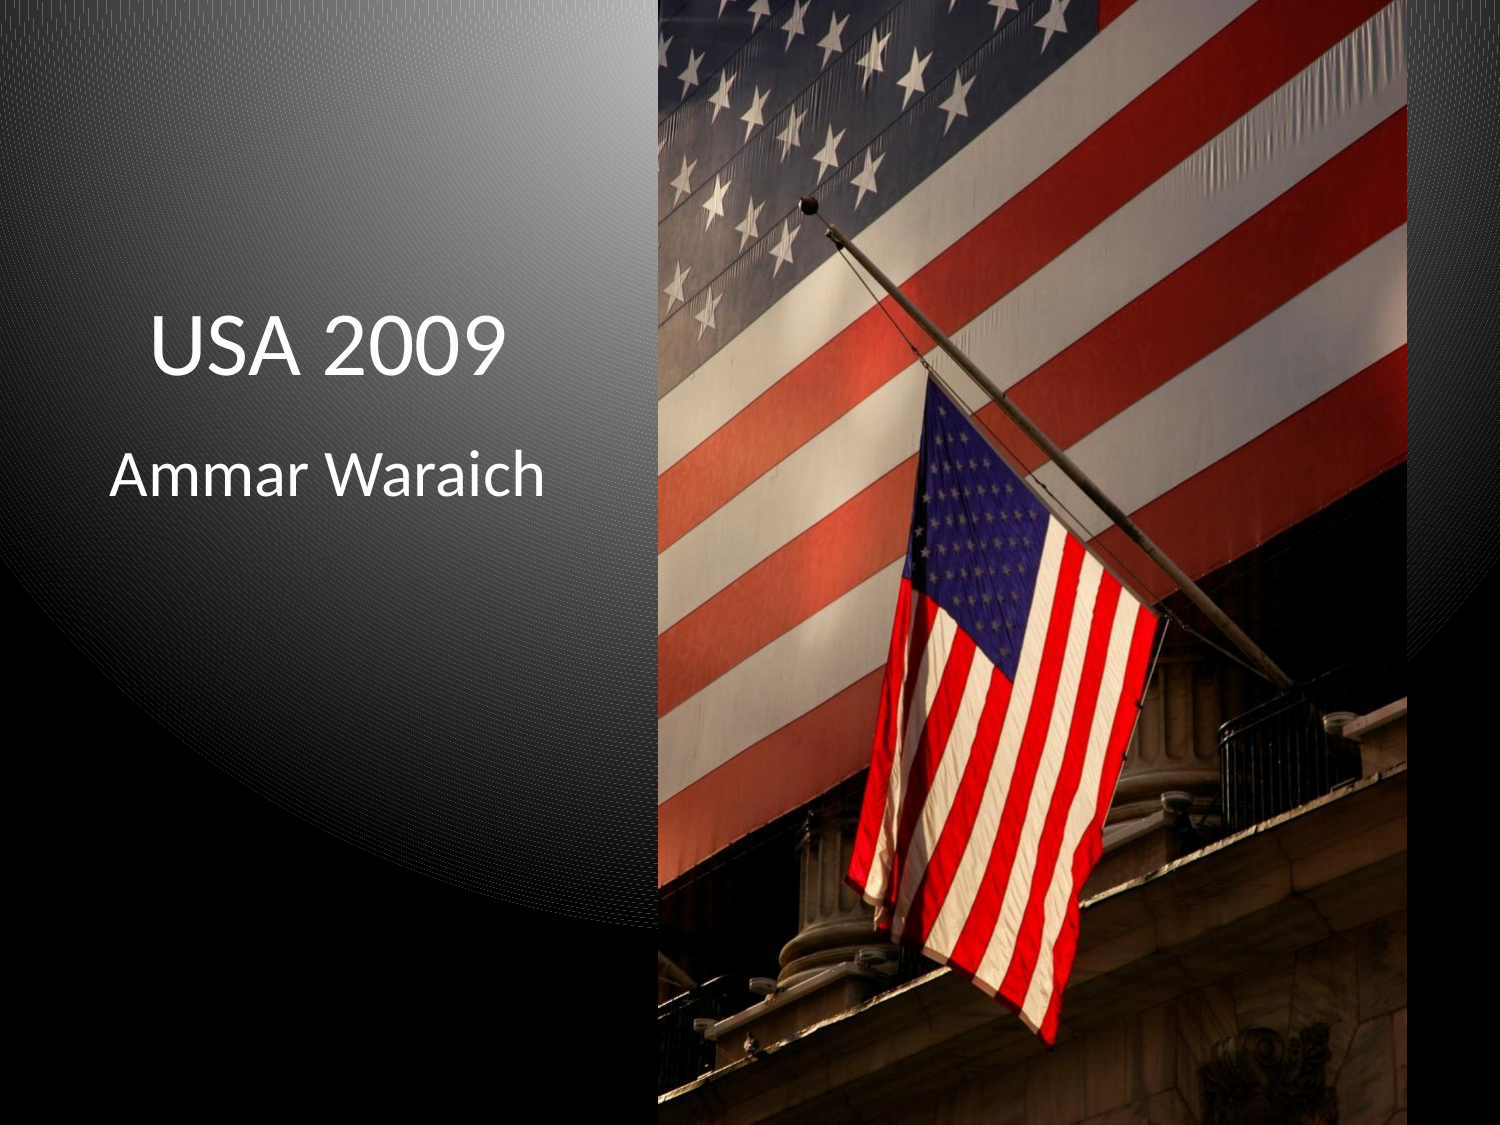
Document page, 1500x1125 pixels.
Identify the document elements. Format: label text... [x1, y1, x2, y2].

picture [657, 0, 1407, 1125]
subtitle Ammar Waraich [0, 421, 652, 605]
title USA 2009 [0, 220, 652, 421]
